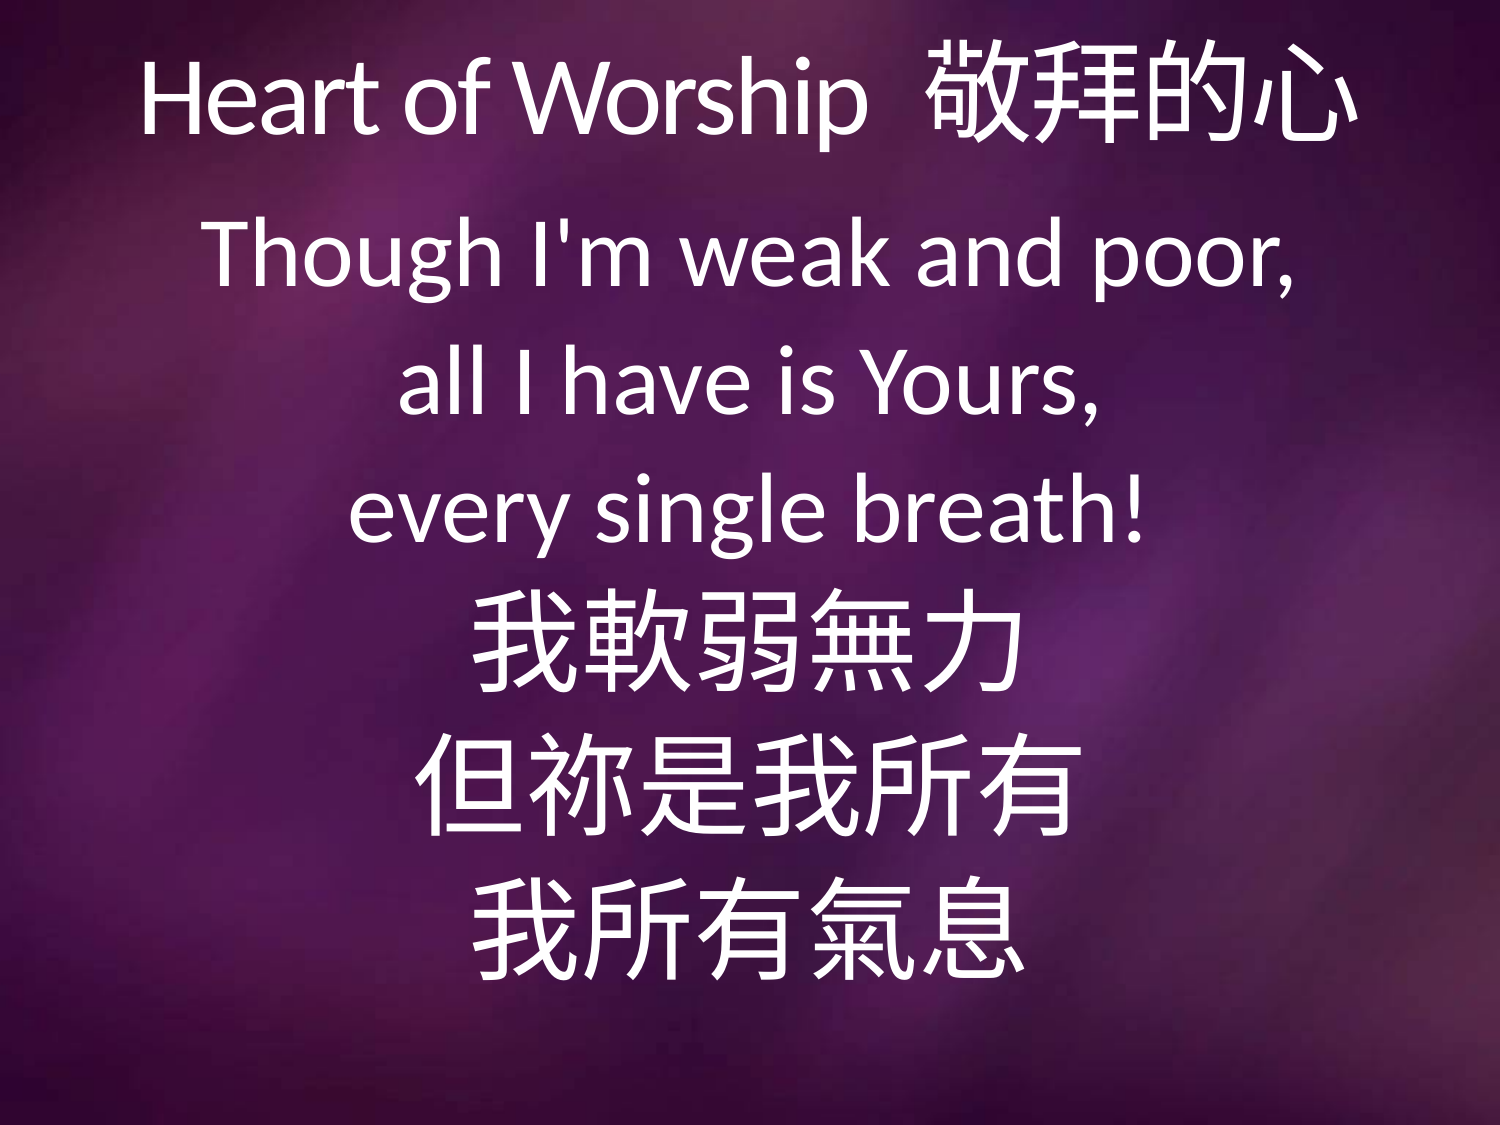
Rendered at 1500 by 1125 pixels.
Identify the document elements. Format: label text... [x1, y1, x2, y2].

list Though I'm weak and poor, all I have is Yours, every single breath! 我軟弱無力 但祢是我所有 我所有氣息 [62, 200, 1438, 1026]
picture [0, 0, 1500, 1125]
title Heart of Worship 敬拜的心 [62, 37, 1438, 161]
